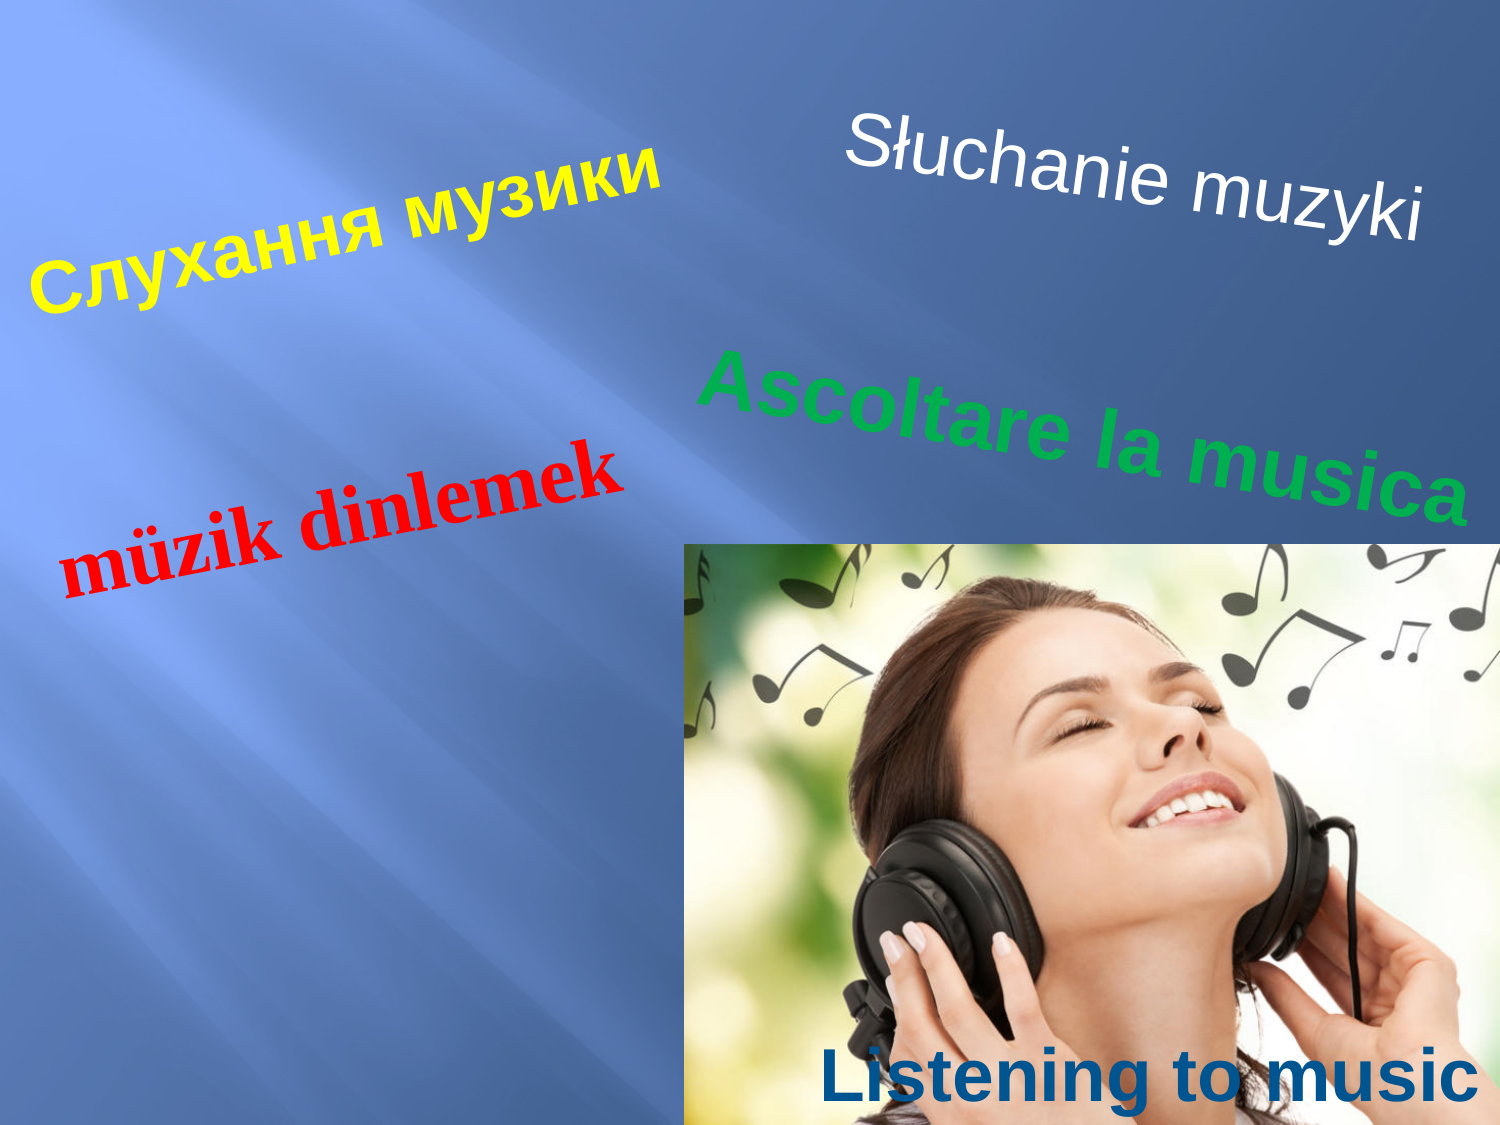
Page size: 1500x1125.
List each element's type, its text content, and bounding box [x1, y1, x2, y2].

text_box Ascoltare la musica [675, 311, 1496, 543]
text_box Słuchanie muzyki [823, 78, 1447, 268]
text_box müzik dinlemek [32, 397, 645, 626]
text_box Слухання музики [3, 102, 685, 344]
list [684, 543, 1500, 1125]
